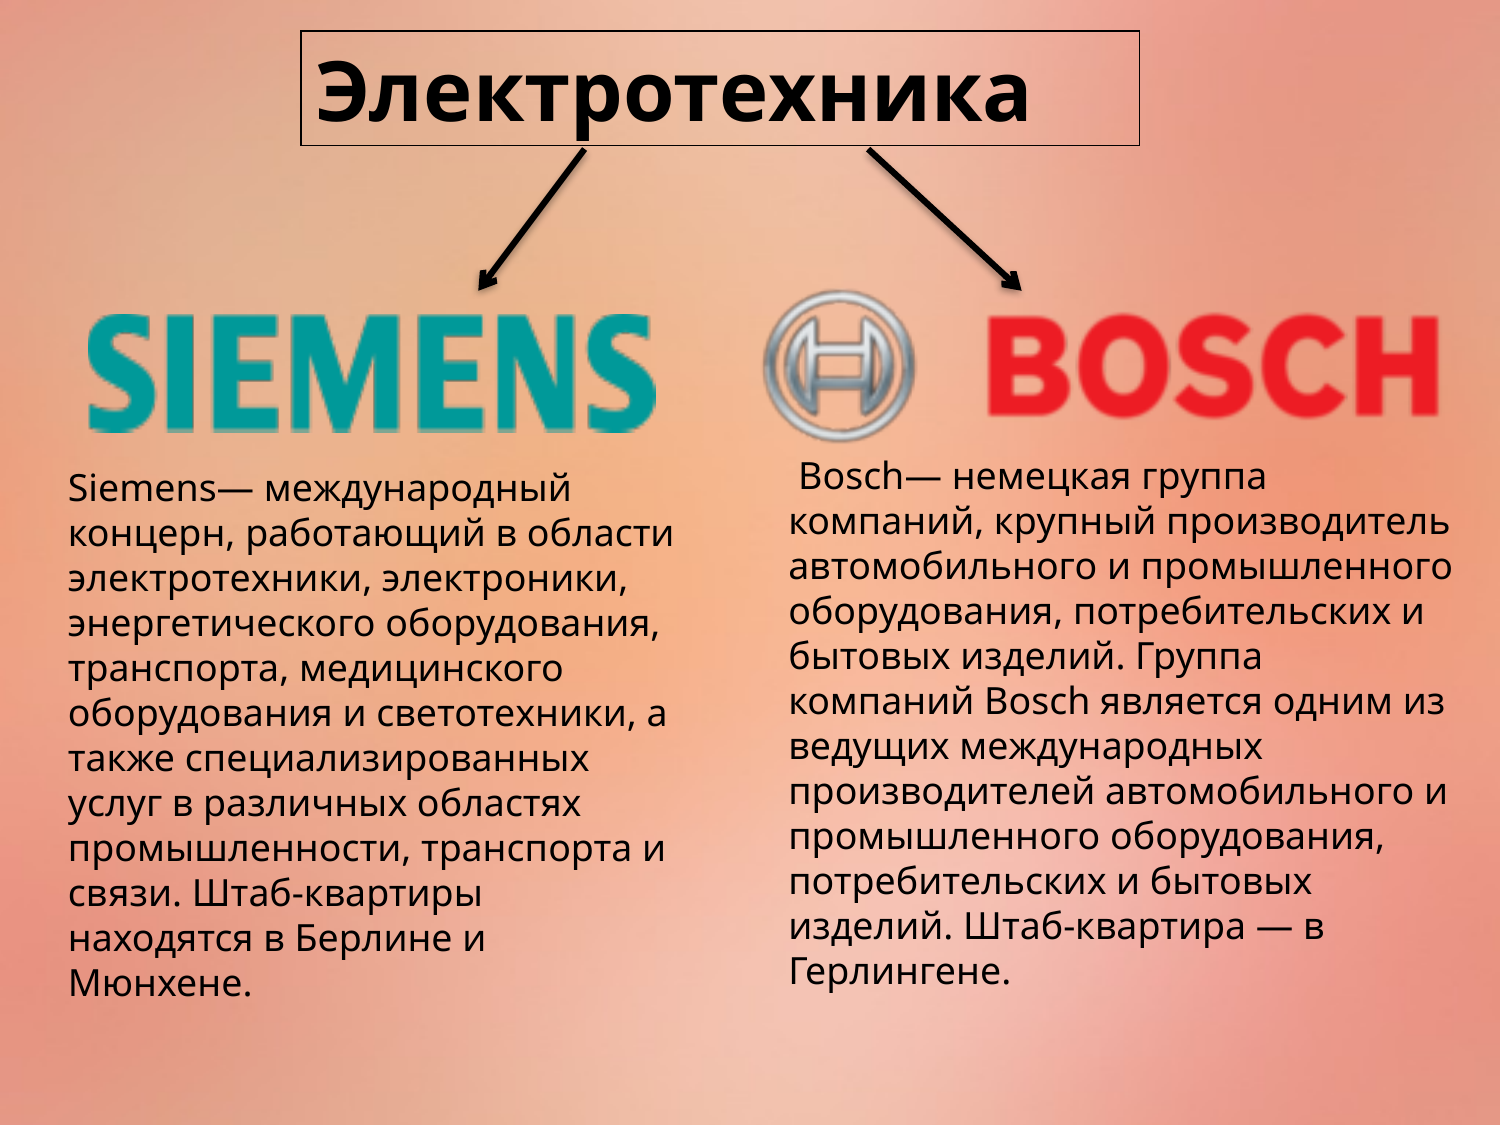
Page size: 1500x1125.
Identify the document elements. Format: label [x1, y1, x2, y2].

picture [0, 0, 1500, 1125]
text_box [477, 148, 585, 291]
text_box [867, 148, 1022, 291]
